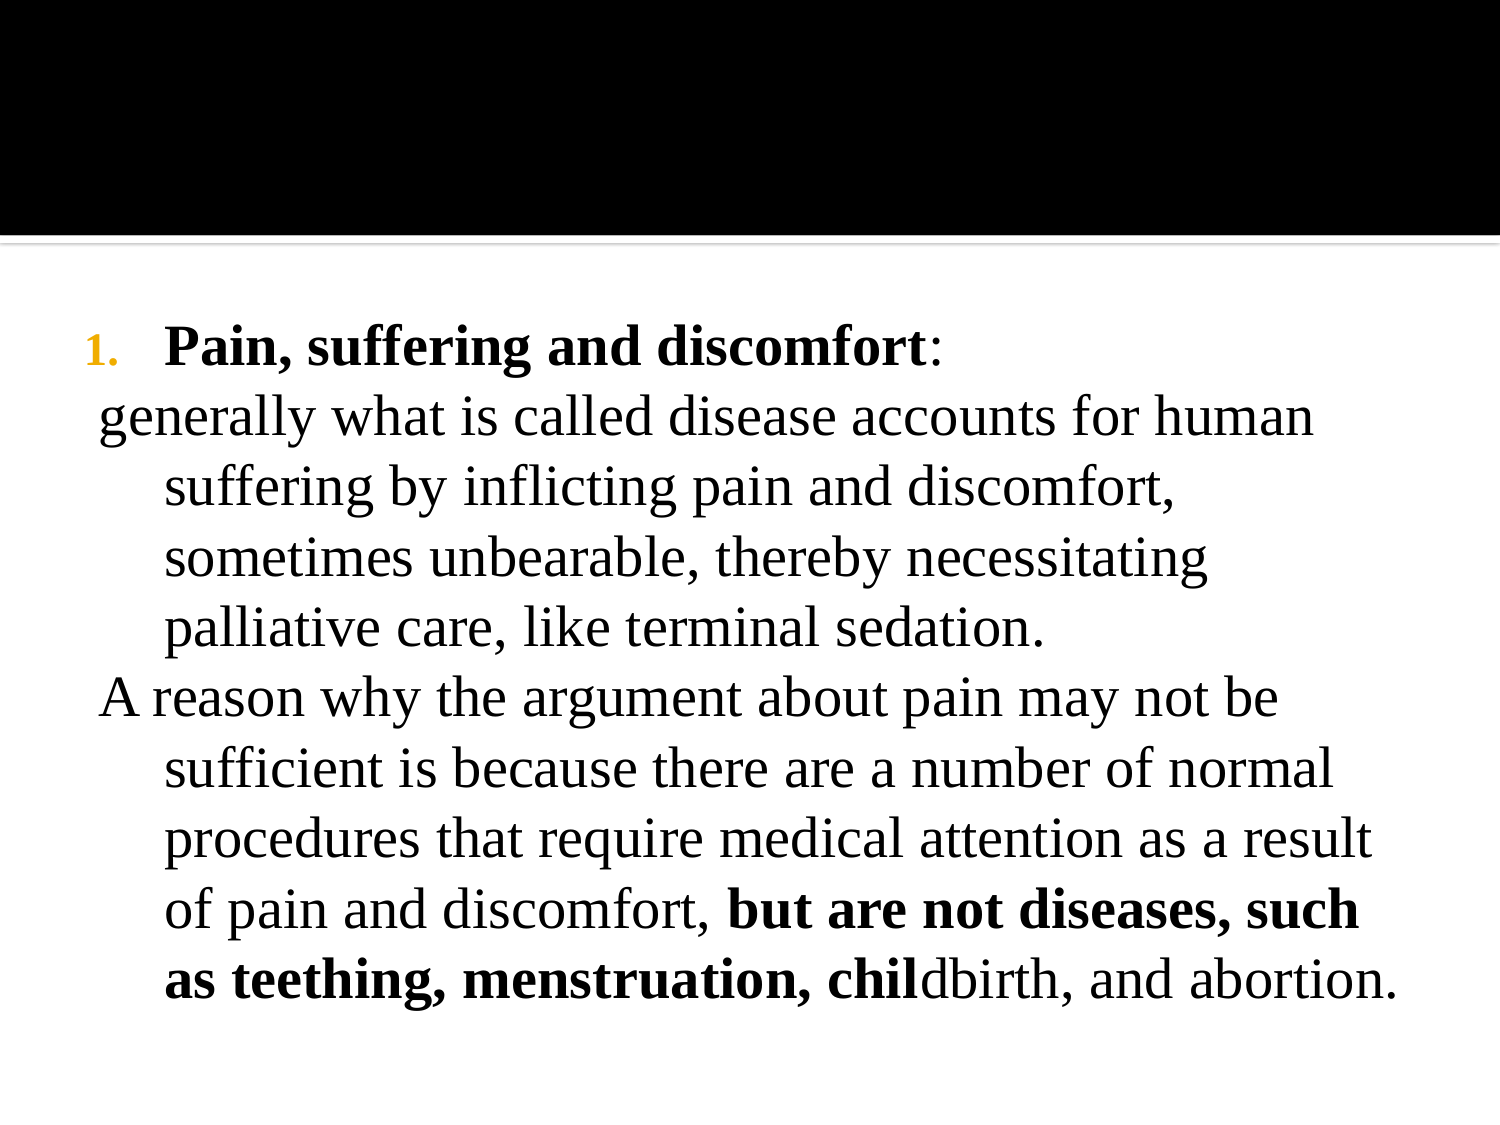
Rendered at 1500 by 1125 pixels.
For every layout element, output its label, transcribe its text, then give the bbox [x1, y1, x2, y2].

list Pain, suffering and discomfort: generally what is called disease accounts for human suffering by inflicting pain and discomfort, sometimes unbearable, thereby necessitating palliative care, like terminal sedation. A reason why the argument about pain may not be sufficient is because there are a number of normal procedures that require medical attention as a result of pain and discomfort, but are not diseases, such as teething, menstruation, childbirth, and abortion. [75, 291, 1425, 1050]
